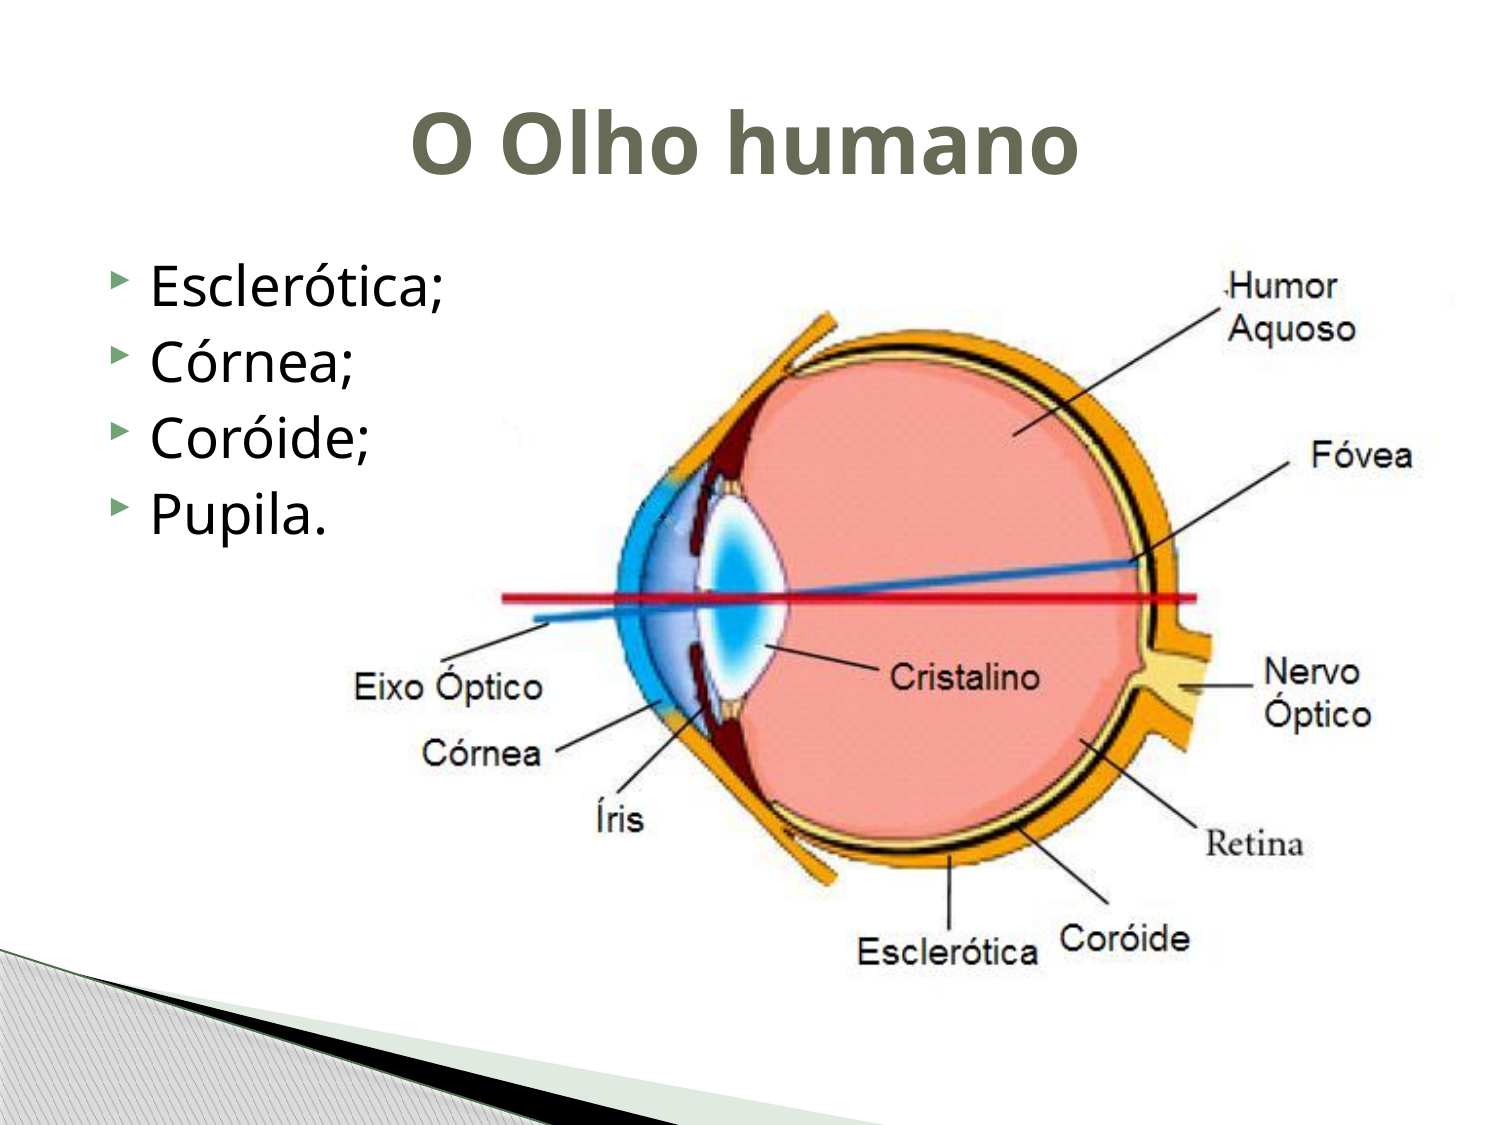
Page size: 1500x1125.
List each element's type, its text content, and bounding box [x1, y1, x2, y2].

title O Olho humano [70, 46, 1421, 235]
list Esclerótica; Córnea; Coróide; Pupila. [75, 243, 1425, 986]
picture [316, 245, 1486, 1009]
